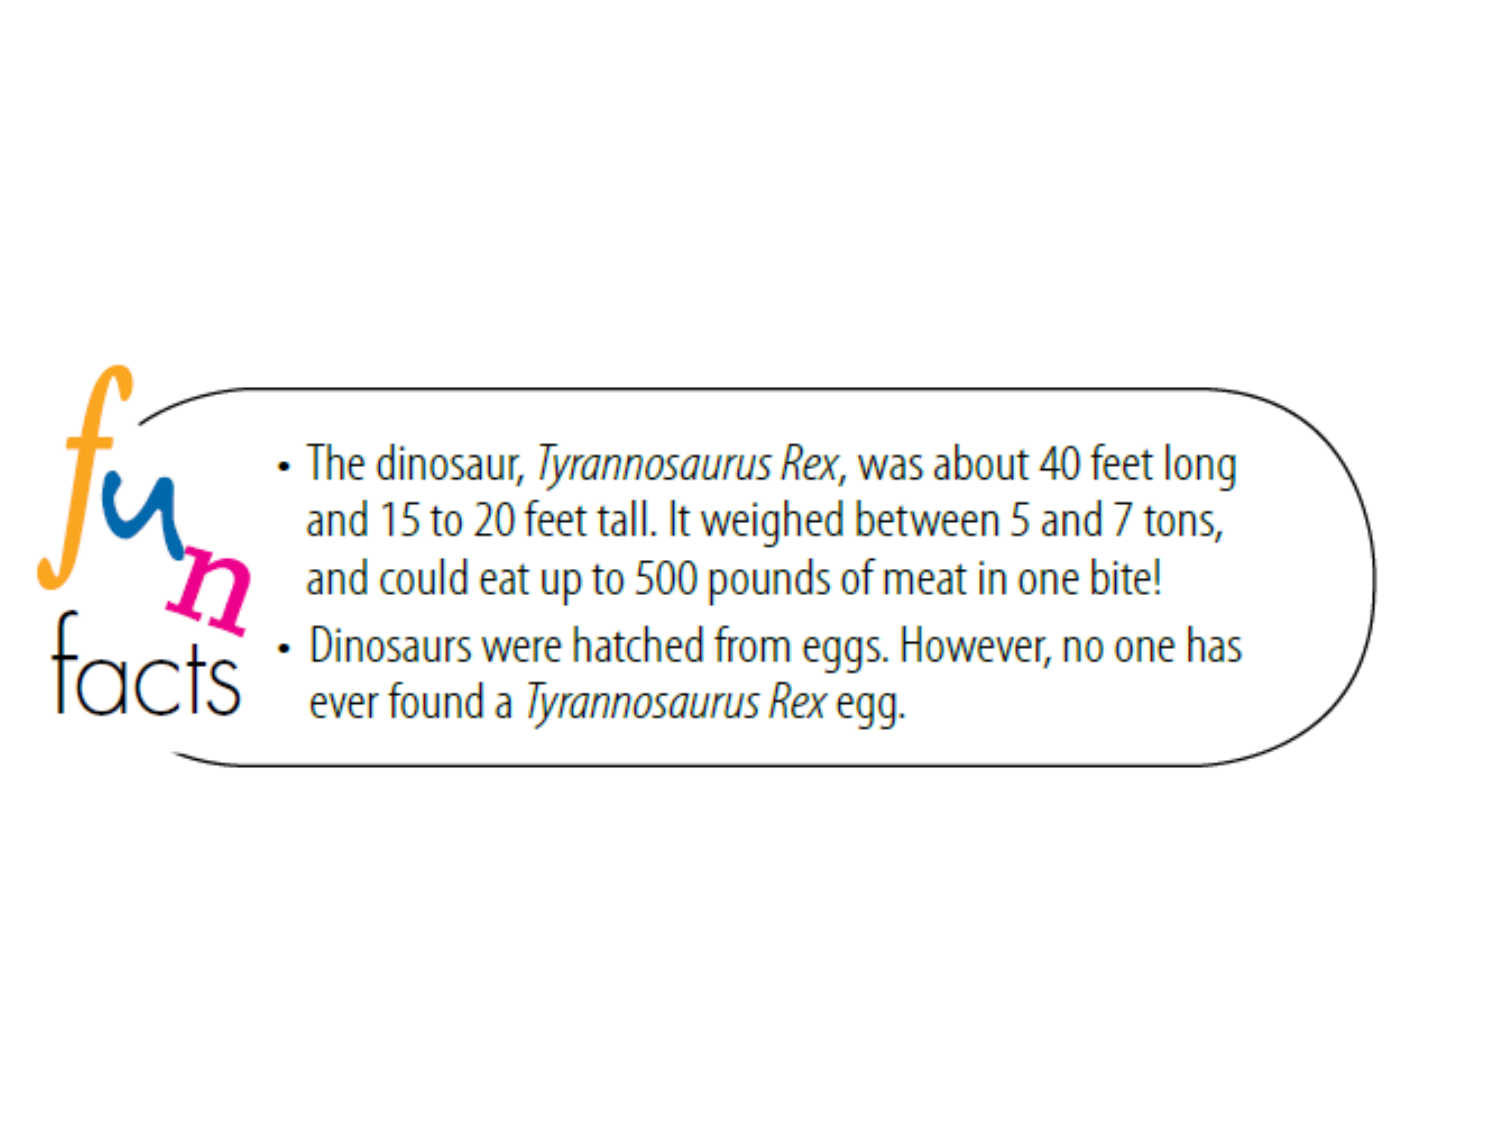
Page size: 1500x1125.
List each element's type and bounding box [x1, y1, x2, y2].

picture [29, 332, 1400, 795]
